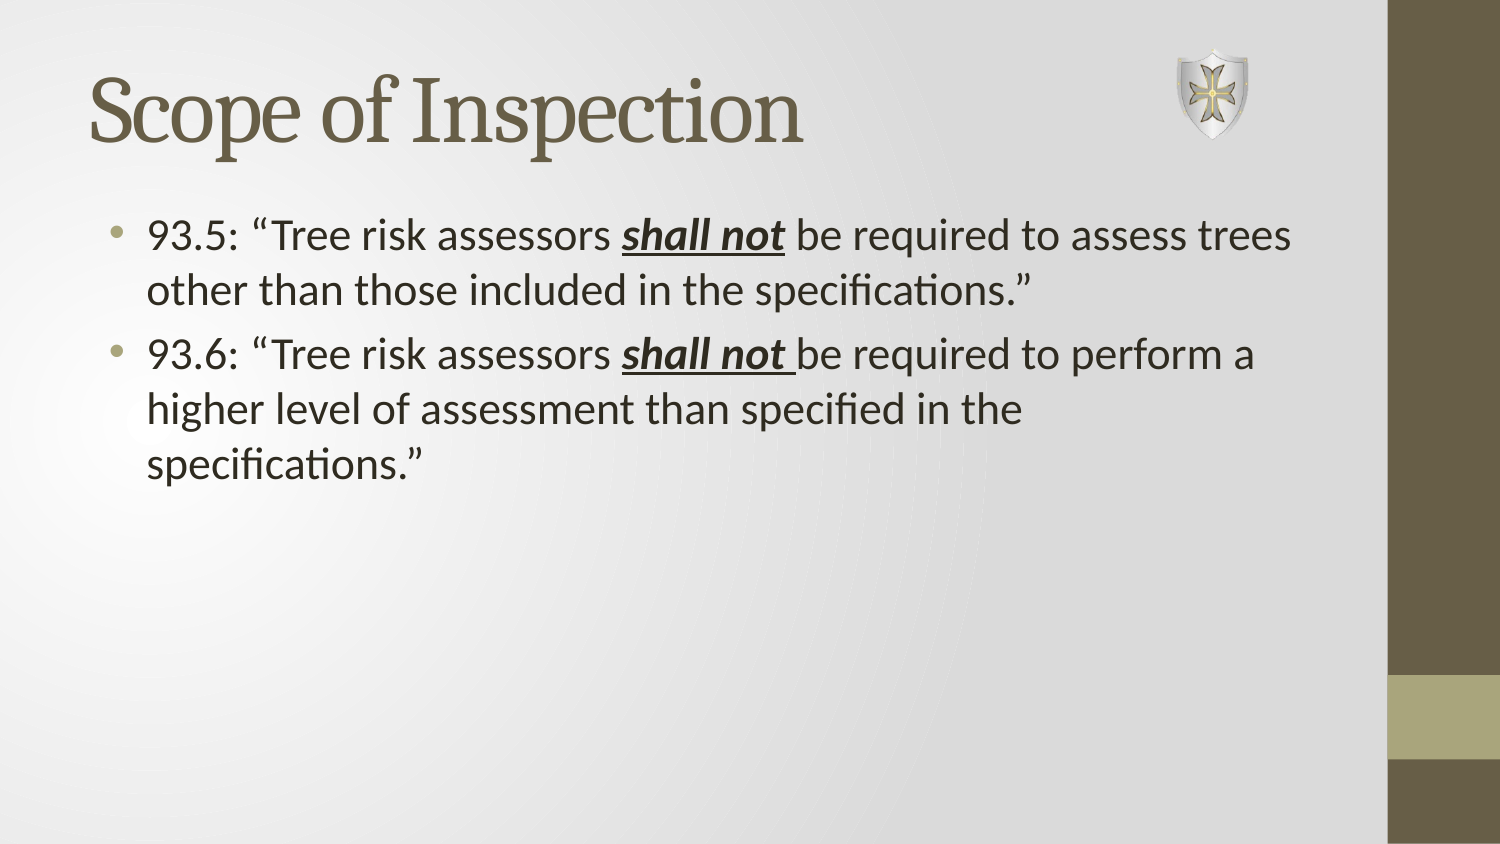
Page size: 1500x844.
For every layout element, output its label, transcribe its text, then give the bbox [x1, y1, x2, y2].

picture [1174, 46, 1251, 148]
title Scope of Inspection [75, 33, 1325, 175]
list 93.5: “Tree risk assessors shall not be required to assess trees other than those included in the specifications.” 93.6: “Tree risk assessors shall not be required to perform a higher level of assessment than specified in the specifications.” [75, 196, 1325, 788]
